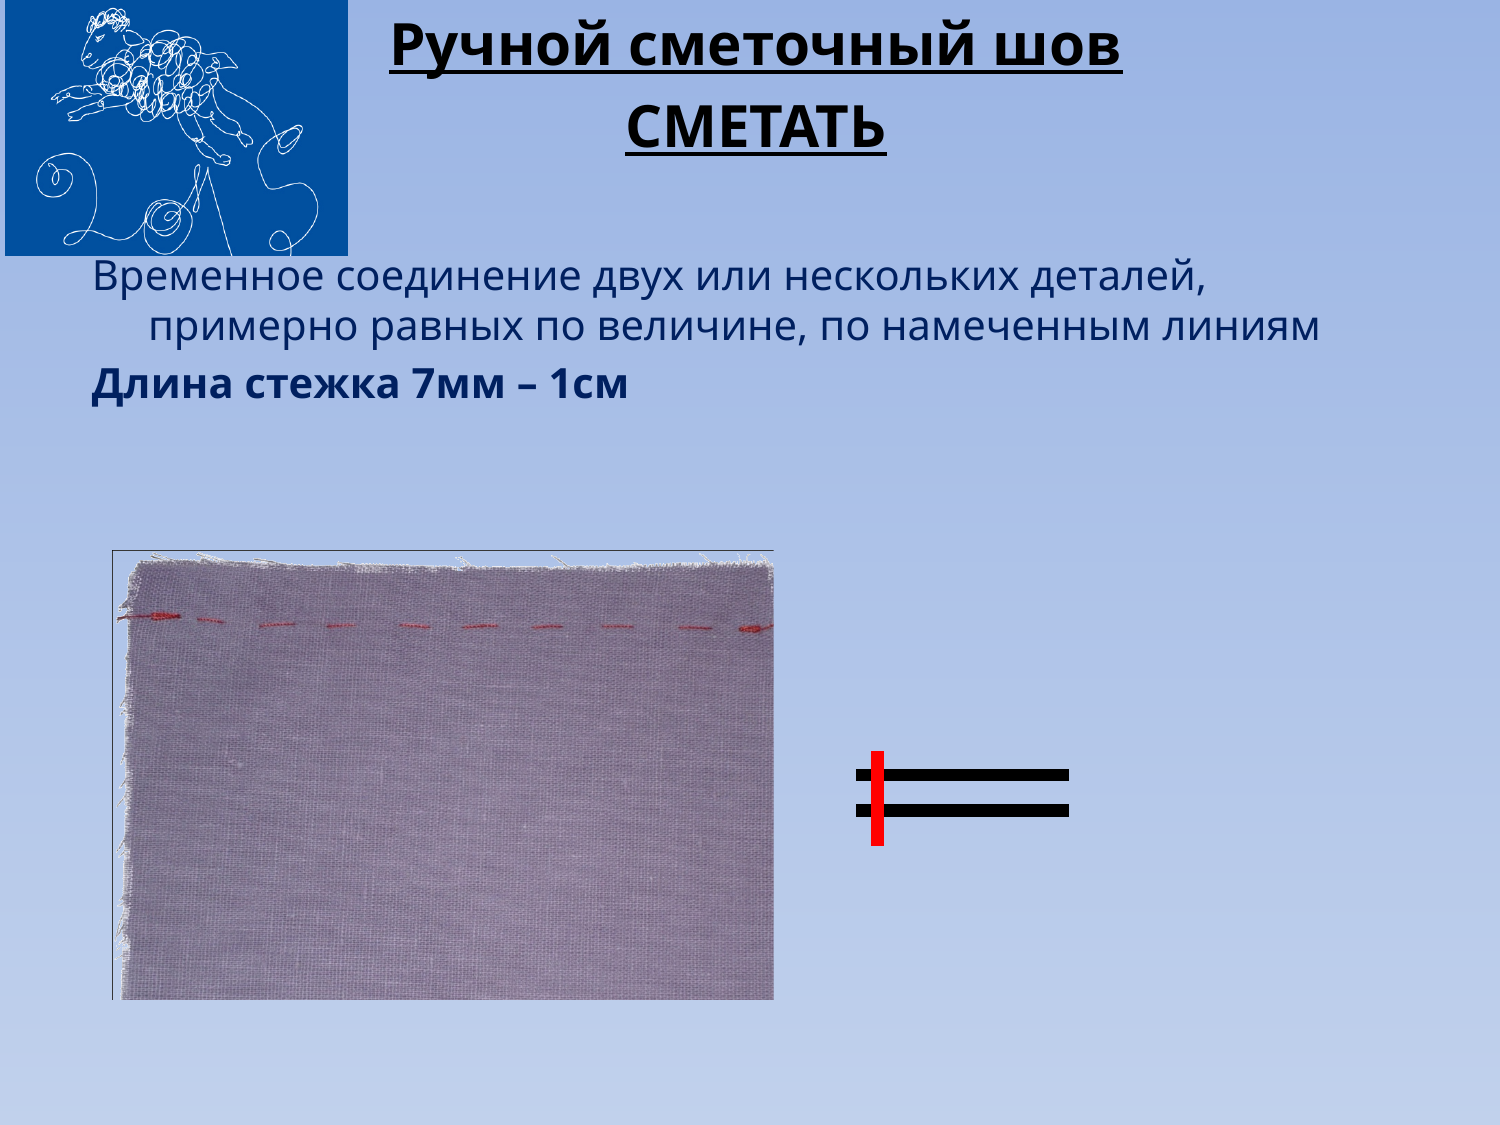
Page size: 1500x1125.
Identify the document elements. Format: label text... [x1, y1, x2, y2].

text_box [856, 751, 1070, 847]
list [111, 550, 774, 1000]
list Ручной сметочный шов СМЕТАТЬ Временное соединение двух или нескольких деталей, примерно равных по величине, по намеченным линиям Длина стежка 7мм – 1см [76, 0, 1436, 528]
picture [5, 0, 76, 256]
